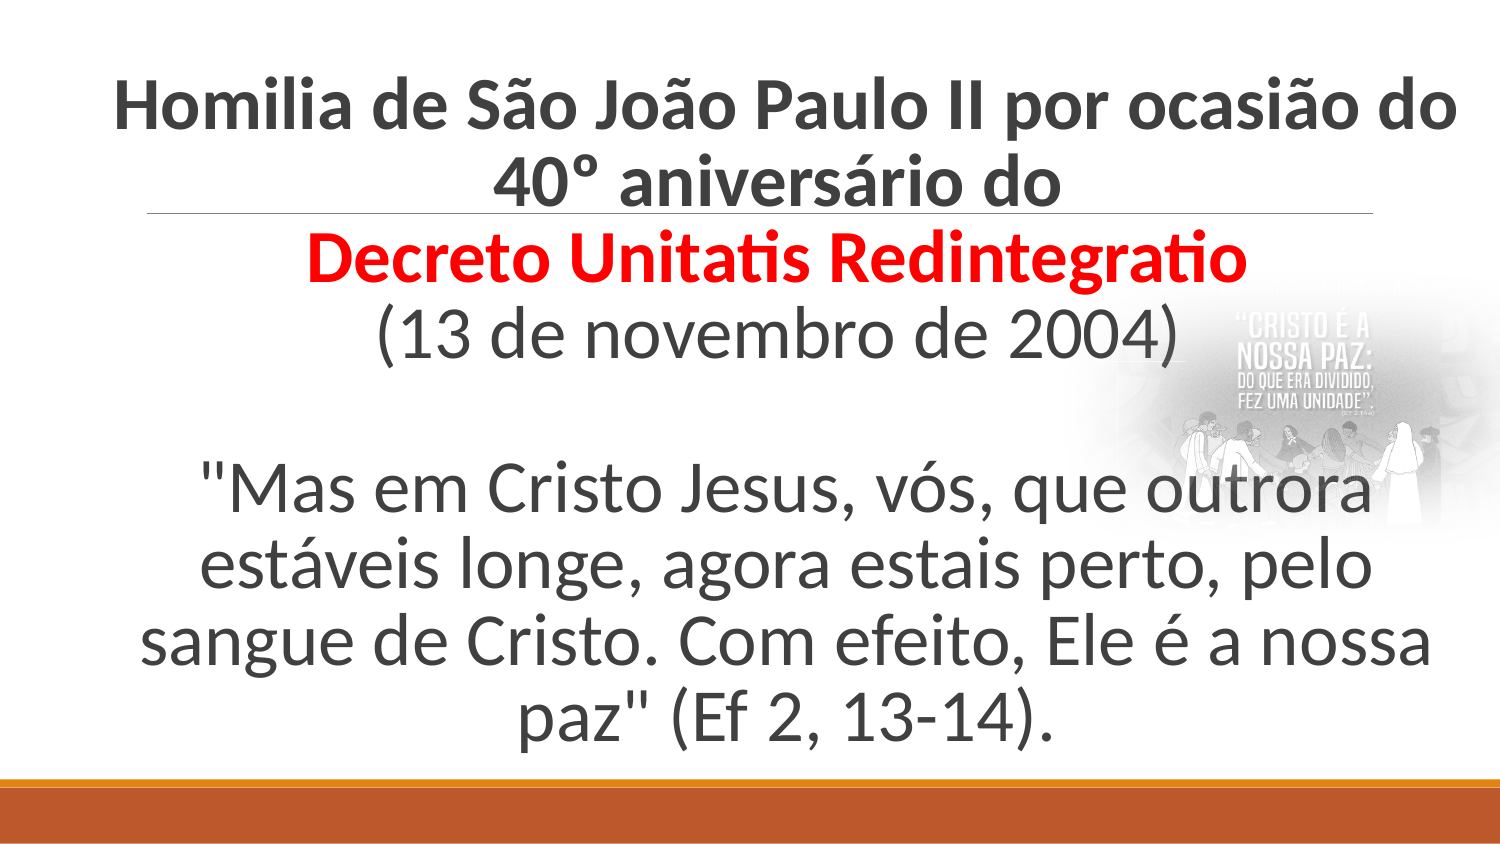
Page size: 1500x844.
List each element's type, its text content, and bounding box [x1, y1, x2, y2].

list Homilia de São João Paulo II por ocasião do 40º aniversário do Decreto Unitatis Redintegratio (13 de novembro de 2004) "Mas em Cristo Jesus, vós, que outrora estáveis longe, agora estais perto, pelo sangue de Cristo. Com efeito, Ele é a nossa paz" (Ef 2, 13-14). [48, 53, 1500, 785]
picture [1056, 268, 1500, 549]
